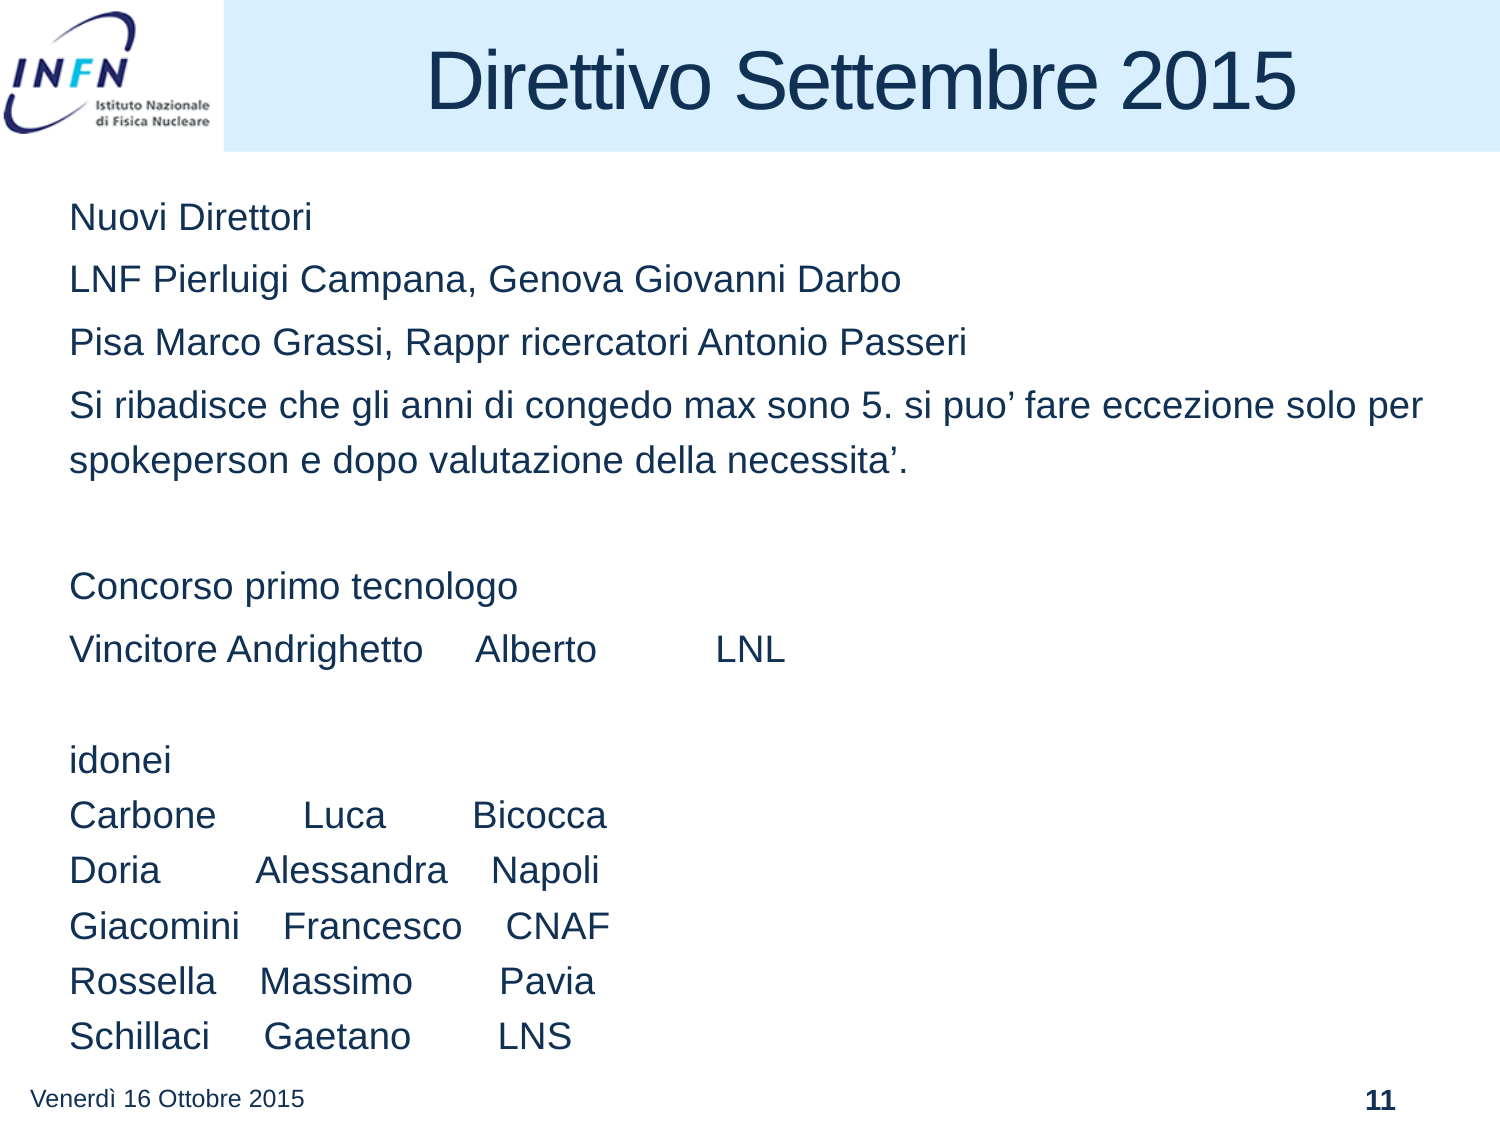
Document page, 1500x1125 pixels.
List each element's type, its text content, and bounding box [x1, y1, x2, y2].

slide_number Venerdì 16 Ottobre 2015 [15, 1071, 396, 1125]
list Nuovi Direttori LNF Pierluigi Campana, Genova Giovanni Darbo Pisa Marco Grassi, Rappr ricercatori Antonio Passeri Si ribadisce che gli anni di congedo max sono 5. si puo’ fare eccezione solo per spokeperson e dopo valutazione della necessita’. Concorso primo tecnologo Vincitore Andrighetto Alberto LNL idonei Carbone Luca Bicocca Doria Alessandra Napoli Giacomini Francesco CNAF Rossella Massimo Pavia Schillaci Gaetano LNS [54, 174, 1455, 1071]
title Direttivo Settembre 2015 [223, 0, 1500, 152]
slide_number 11 [1350, 1072, 1500, 1125]
picture [0, 0, 215, 149]
